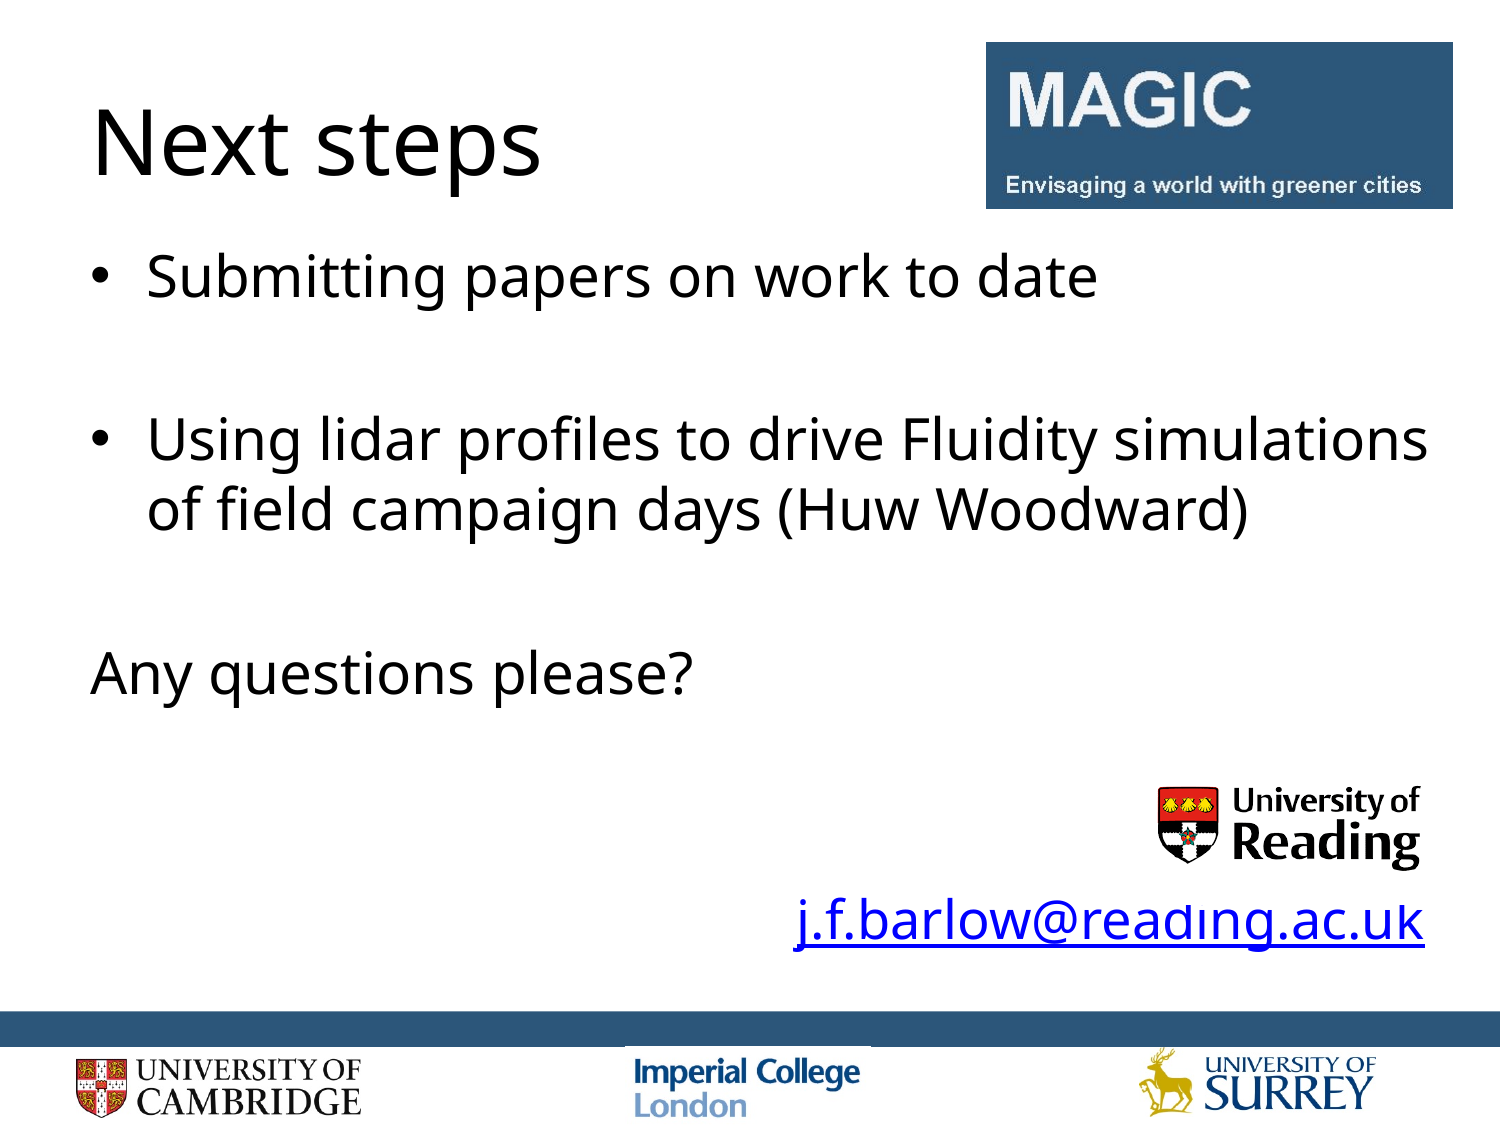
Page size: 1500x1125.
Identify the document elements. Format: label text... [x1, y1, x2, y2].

picture [625, 1046, 871, 1125]
picture [1139, 1047, 1376, 1117]
picture [986, 42, 1453, 209]
list Submitting papers on work to date Using lidar profiles to drive Fluidity simulations of field campaign days (Huw Woodward) Any questions please? j.f.barlow@reading.ac.uk [75, 231, 1454, 975]
picture [76, 1058, 361, 1118]
title Next steps [75, 45, 1425, 231]
picture [1150, 751, 1428, 906]
